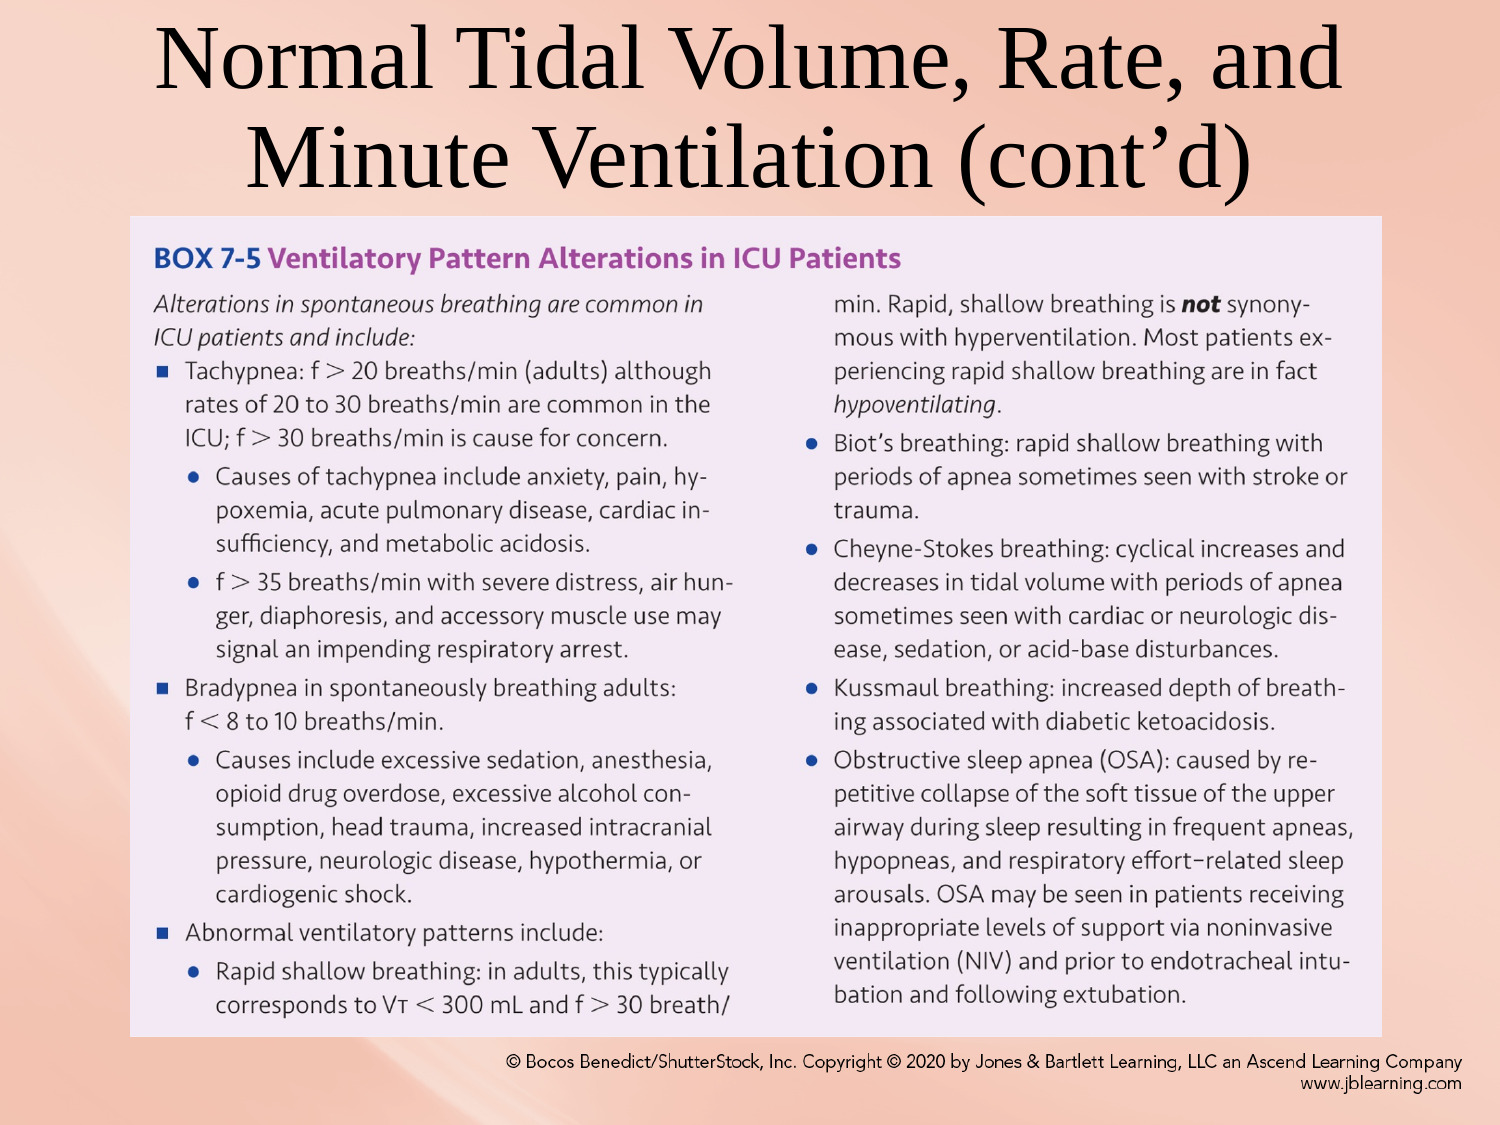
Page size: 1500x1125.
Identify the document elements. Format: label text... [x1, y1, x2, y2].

picture [0, 0, 1500, 1125]
title Normal Tidal Volume, Rate, and Minute Ventilation (cont’d) [103, 0, 1397, 218]
